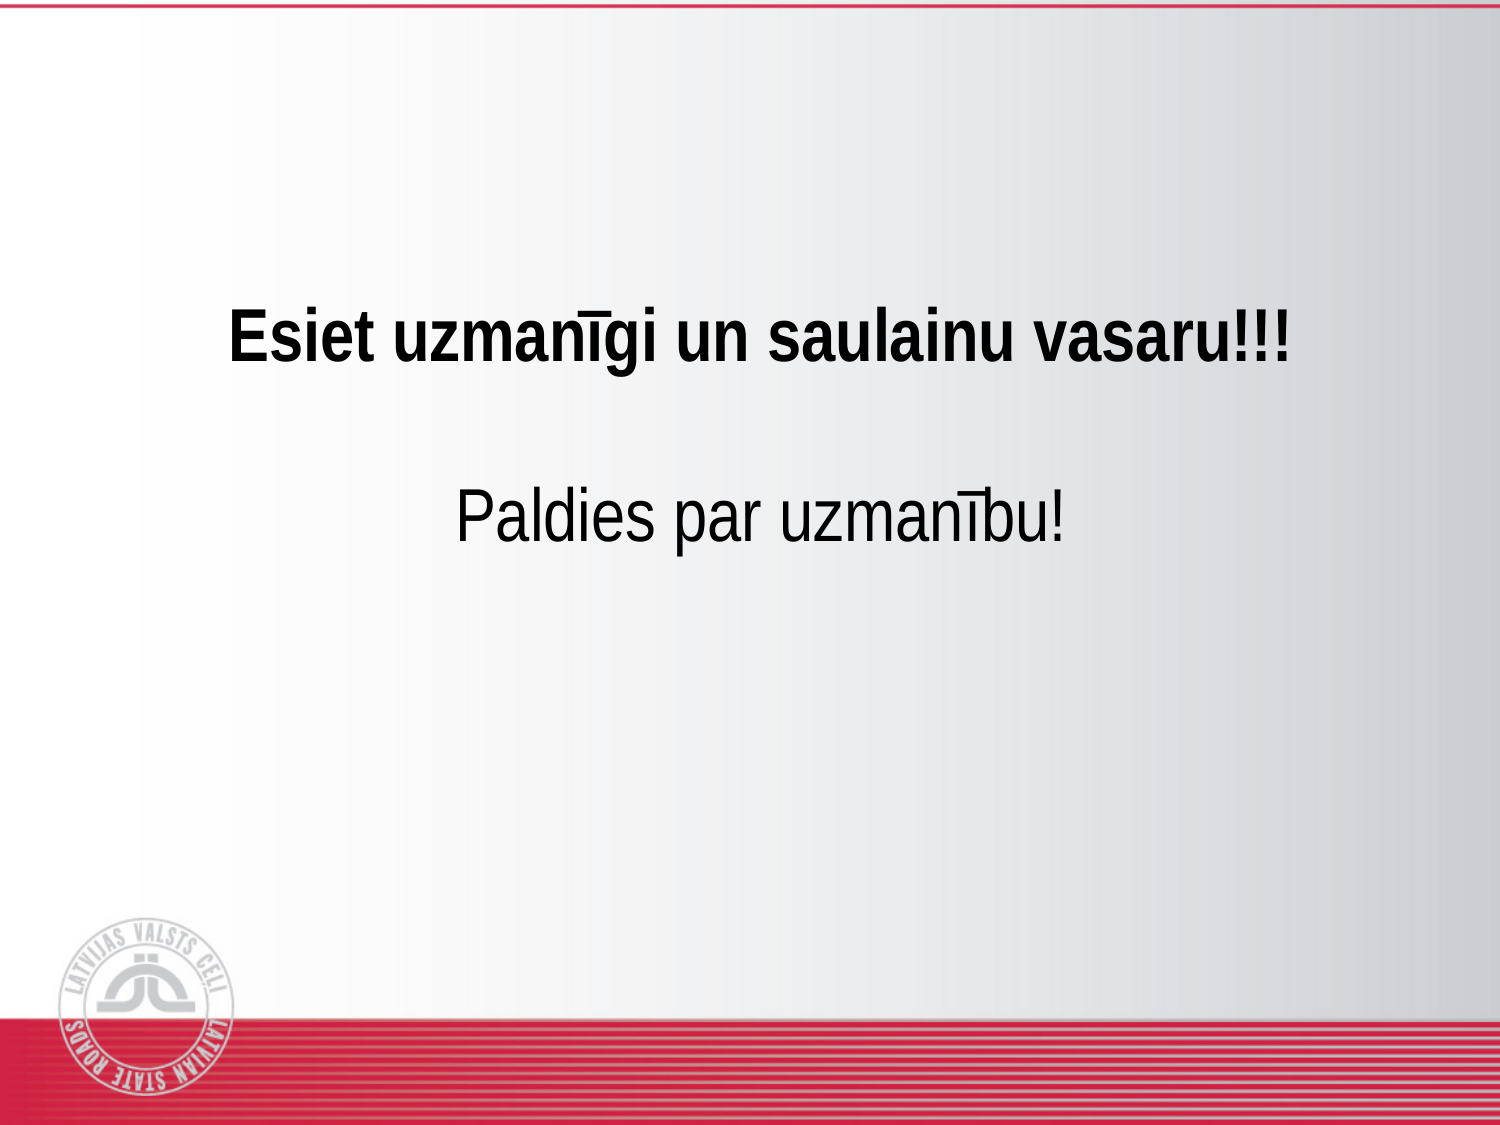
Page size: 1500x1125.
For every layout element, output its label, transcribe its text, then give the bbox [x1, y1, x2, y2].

picture [0, 0, 1500, 1125]
text_box Esiet uzmanīgi un saulainu vasaru!!! Paldies par uzmanību! [158, 278, 1364, 564]
